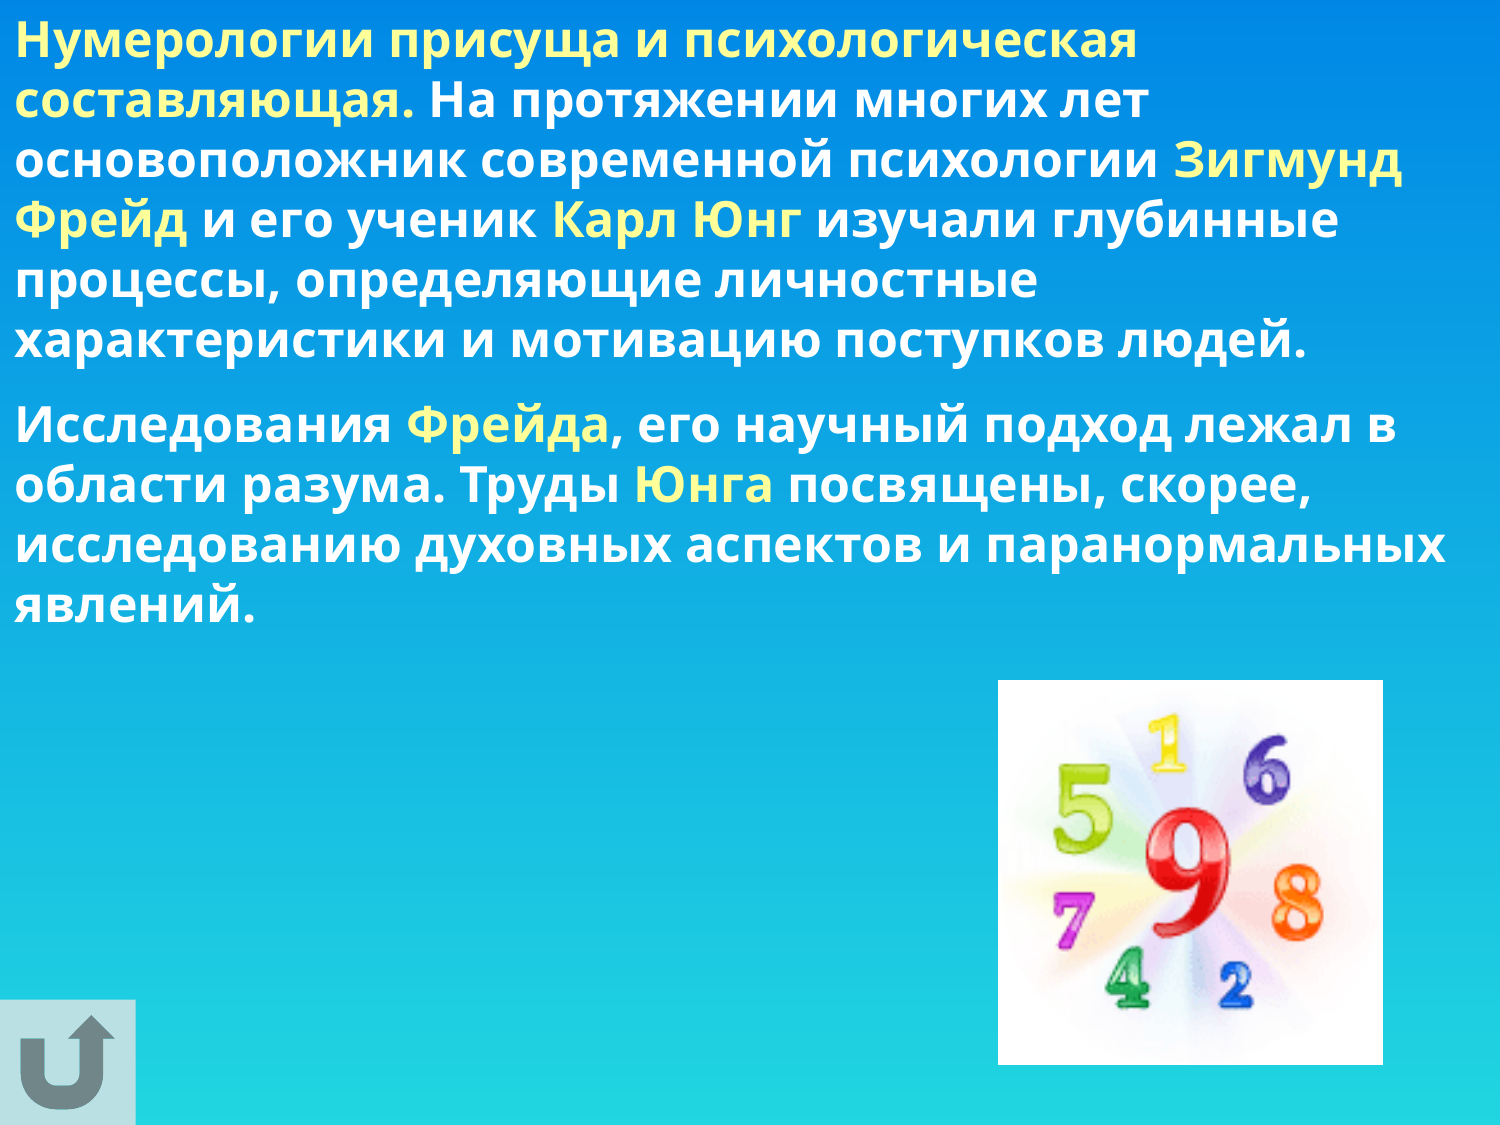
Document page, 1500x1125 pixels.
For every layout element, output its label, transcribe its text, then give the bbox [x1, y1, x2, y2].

picture [997, 680, 1383, 1065]
text_box Нумерологии присуща и психологическая составляющая. На протяжении многих лет основоположник современной психологии Зигмунд Фрейд и его ученик Карл Юнг изучали глубинные процессы, определяющие личностные характеристики и мотивацию поступков людей. Исследования Фрейда, его научный подход лежал в области разума. Труды Юнга посвящены, скорее, исследованию духовных аспектов и паранормальных явлений. [0, 0, 1500, 640]
text_box [0, 999, 136, 1125]
